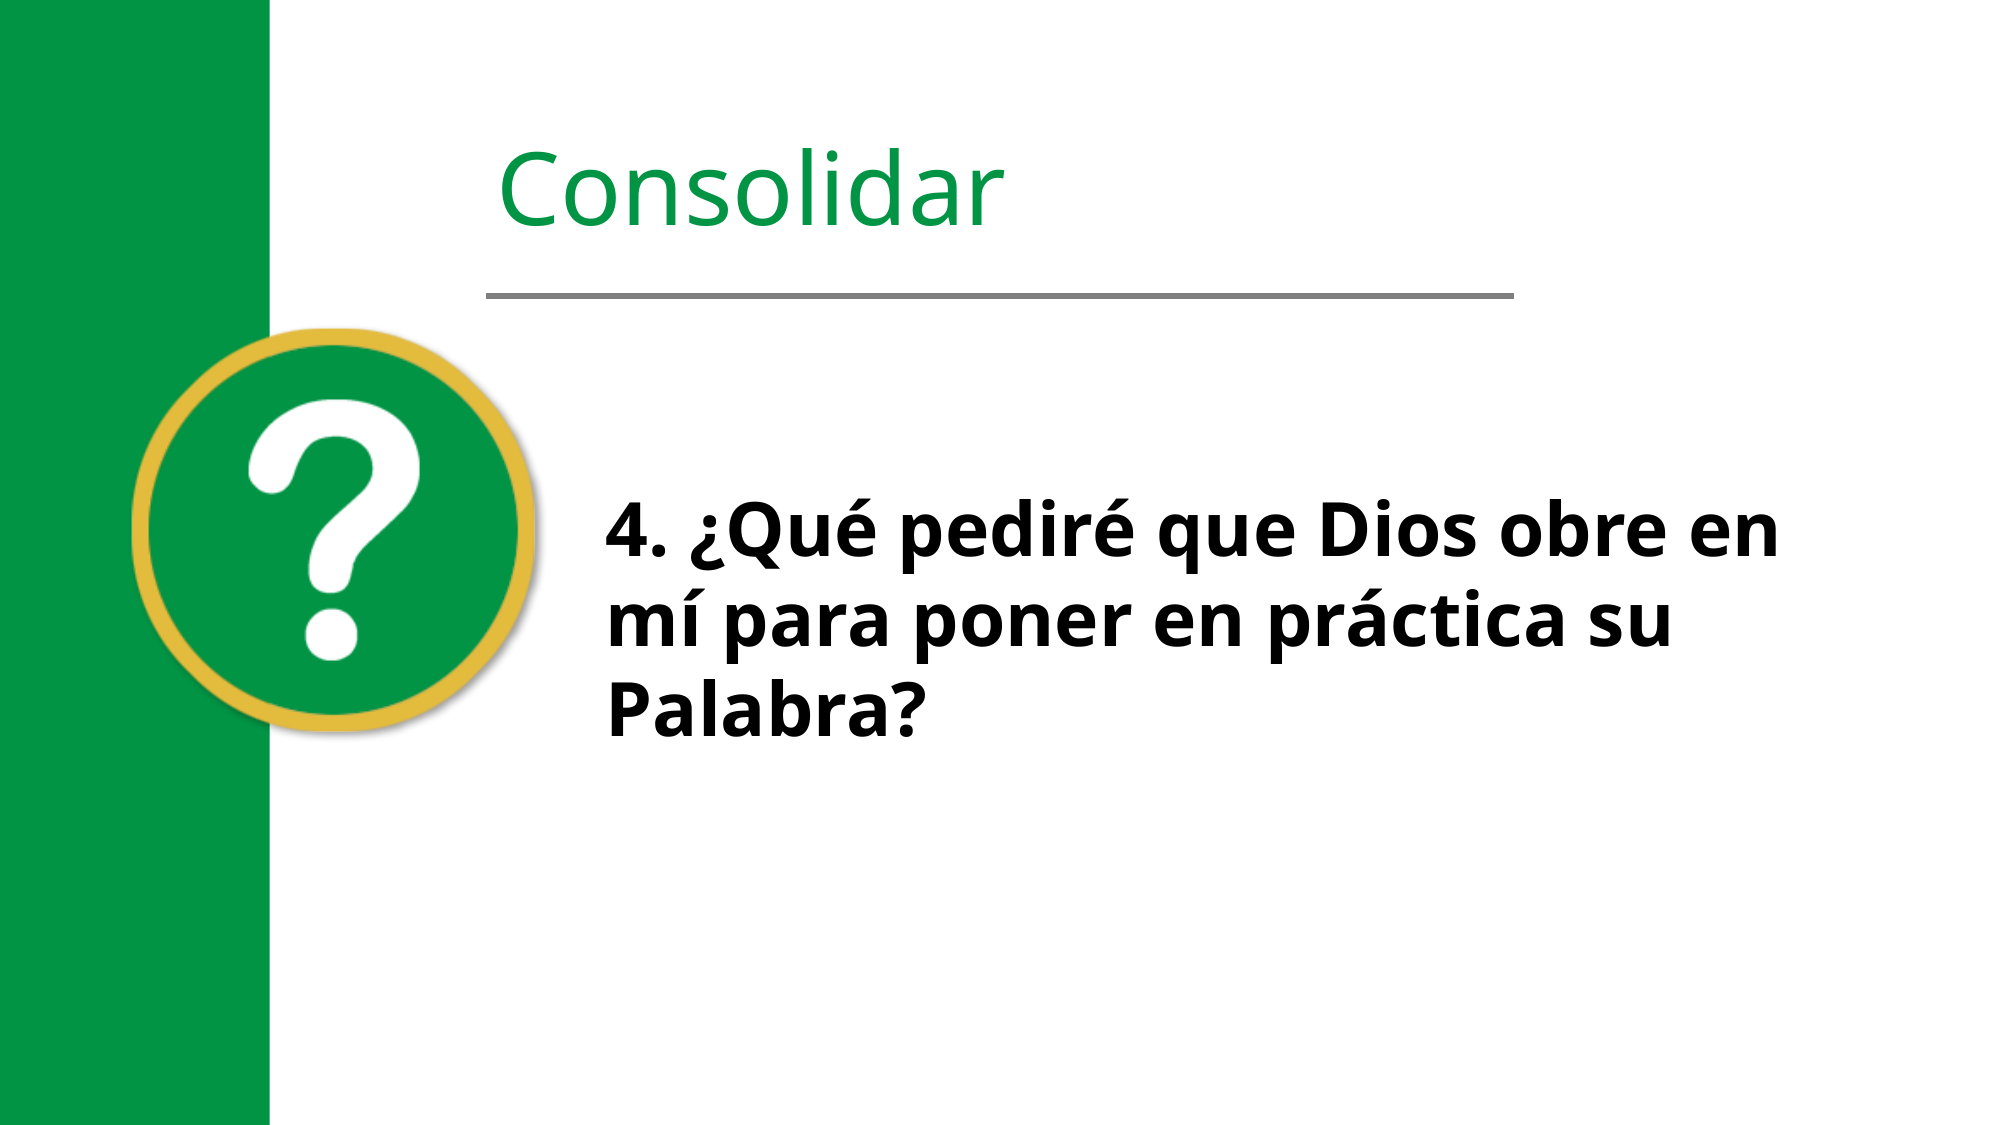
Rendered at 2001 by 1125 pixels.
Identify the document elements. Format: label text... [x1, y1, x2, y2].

text_box [0, 0, 270, 1125]
text_box Consolidar [481, 116, 1661, 254]
text_box 4. ¿Qué pediré que Dios obre en mí para poner en práctica su Palabra? [590, 474, 1811, 850]
picture [77, 254, 592, 783]
